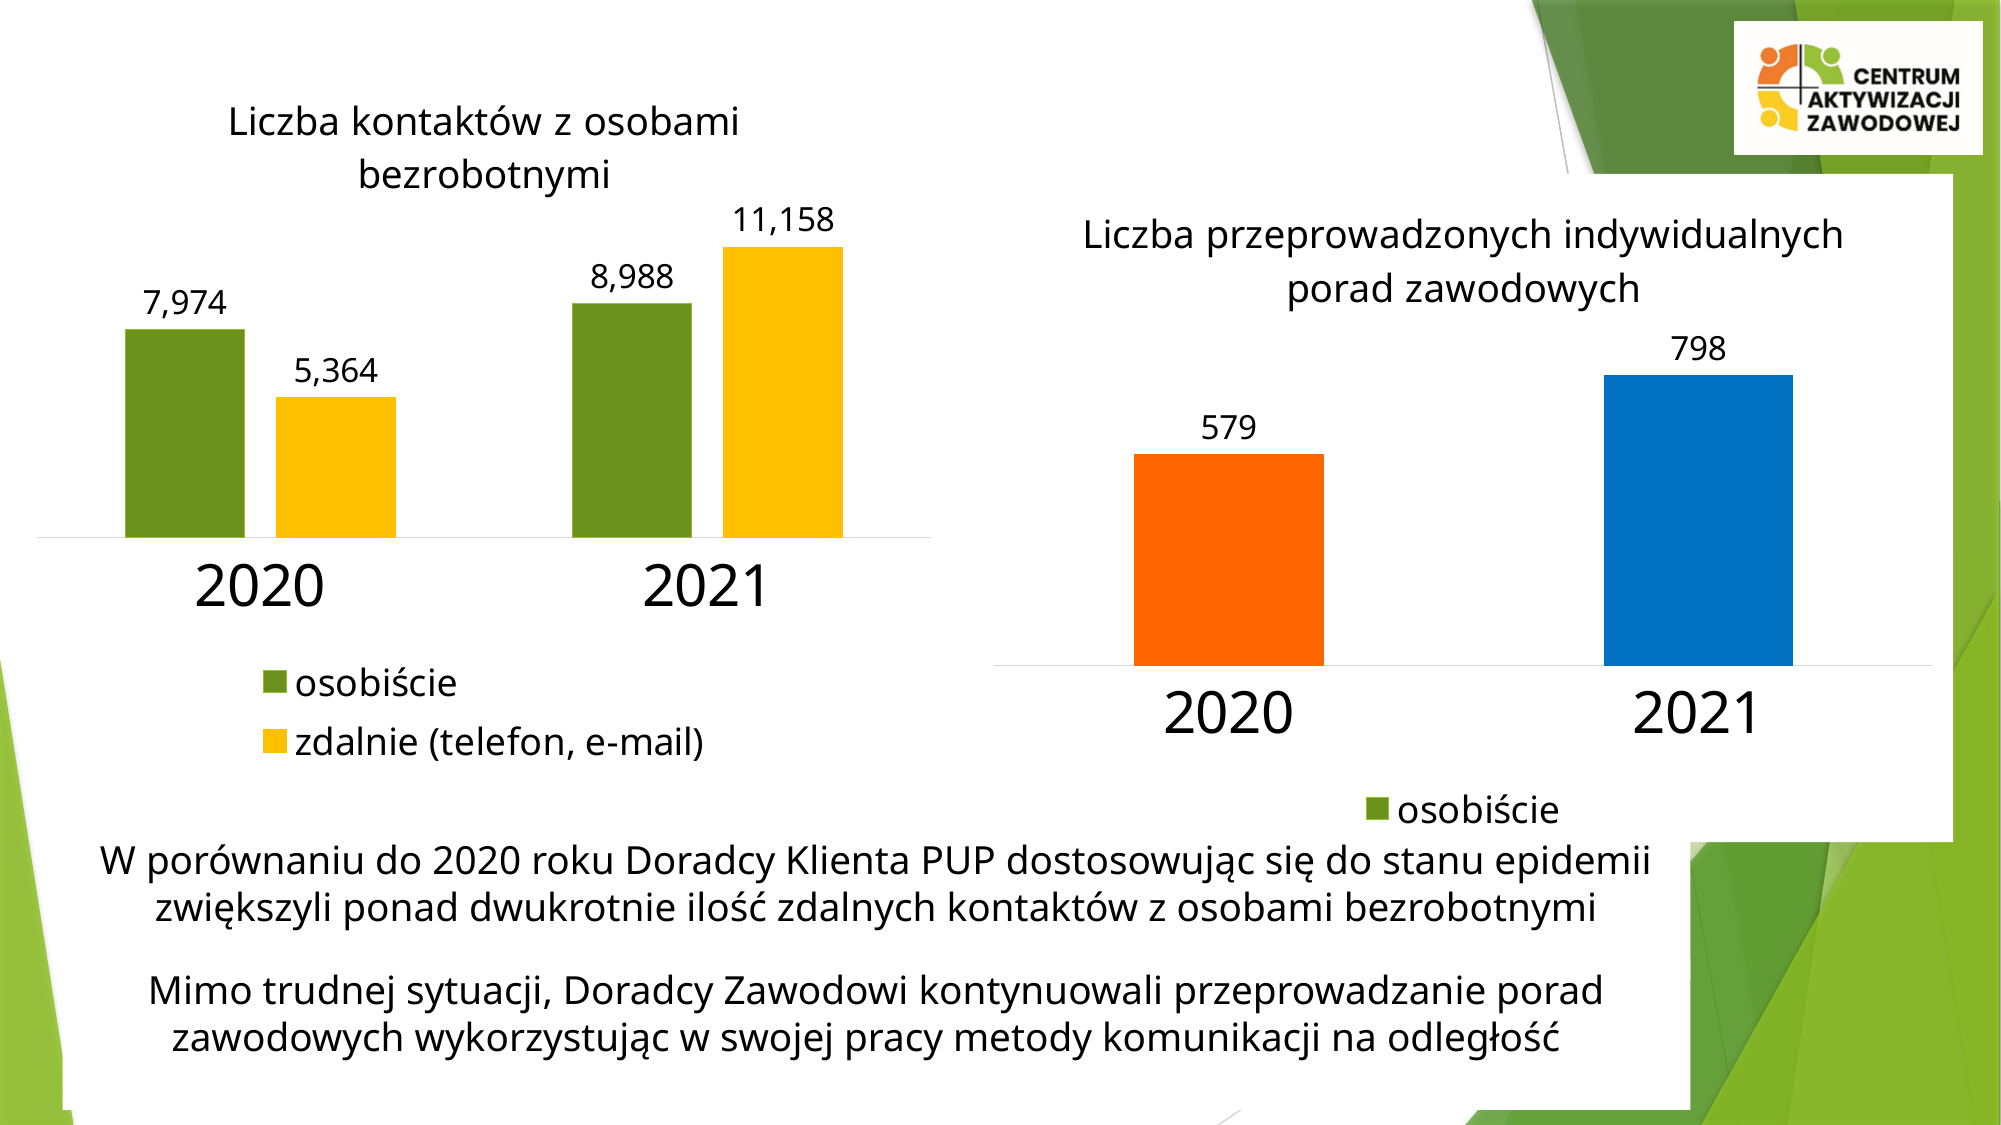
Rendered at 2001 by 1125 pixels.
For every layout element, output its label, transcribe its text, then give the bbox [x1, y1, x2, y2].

chart [973, 173, 1954, 843]
chart [17, 58, 951, 775]
picture [1733, 21, 1983, 156]
text_box W porównaniu do 2020 roku Doradcy Klienta PUP dostosowując się do stanu epidemii zwiększyli ponad dwukrotnie ilość zdalnych kontaktów z osobami bezrobotnymi [62, 828, 1691, 958]
text_box Mimo trudnej sytuacji, Doradcy Zawodowi kontynuowali przeprowadzanie porad zawodowych wykorzystując w swojej pracy metody komunikacji na odległość [62, 958, 1691, 1110]
